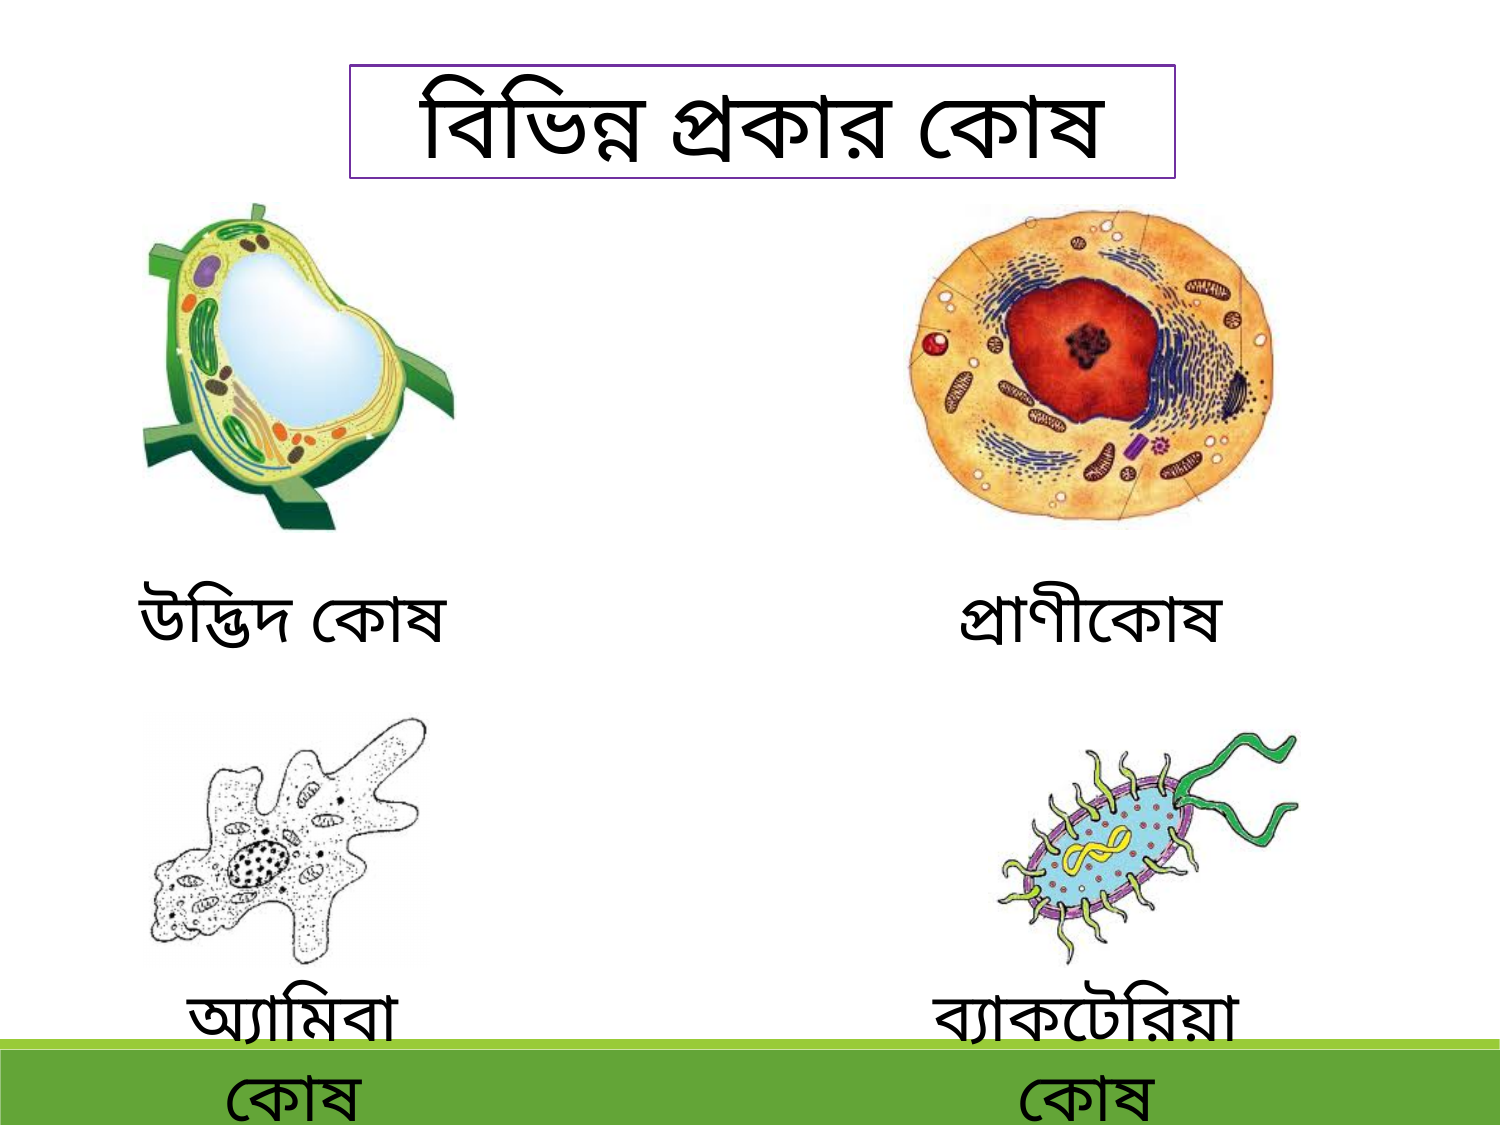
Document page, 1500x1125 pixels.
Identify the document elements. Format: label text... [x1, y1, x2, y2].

text_box উদ্ভিদ কোষ [97, 568, 489, 664]
picture [141, 201, 457, 533]
picture [903, 204, 1283, 531]
text_box বিভিন্ন প্রকার কোষ [349, 64, 1176, 179]
picture [987, 709, 1301, 969]
picture [142, 711, 431, 969]
text_box অ্যামিবা কোষ [97, 967, 489, 1125]
text_box প্রাণীকোষ [895, 568, 1287, 664]
text_box ব্যাকটেরিয়া কোষ [890, 967, 1282, 1125]
